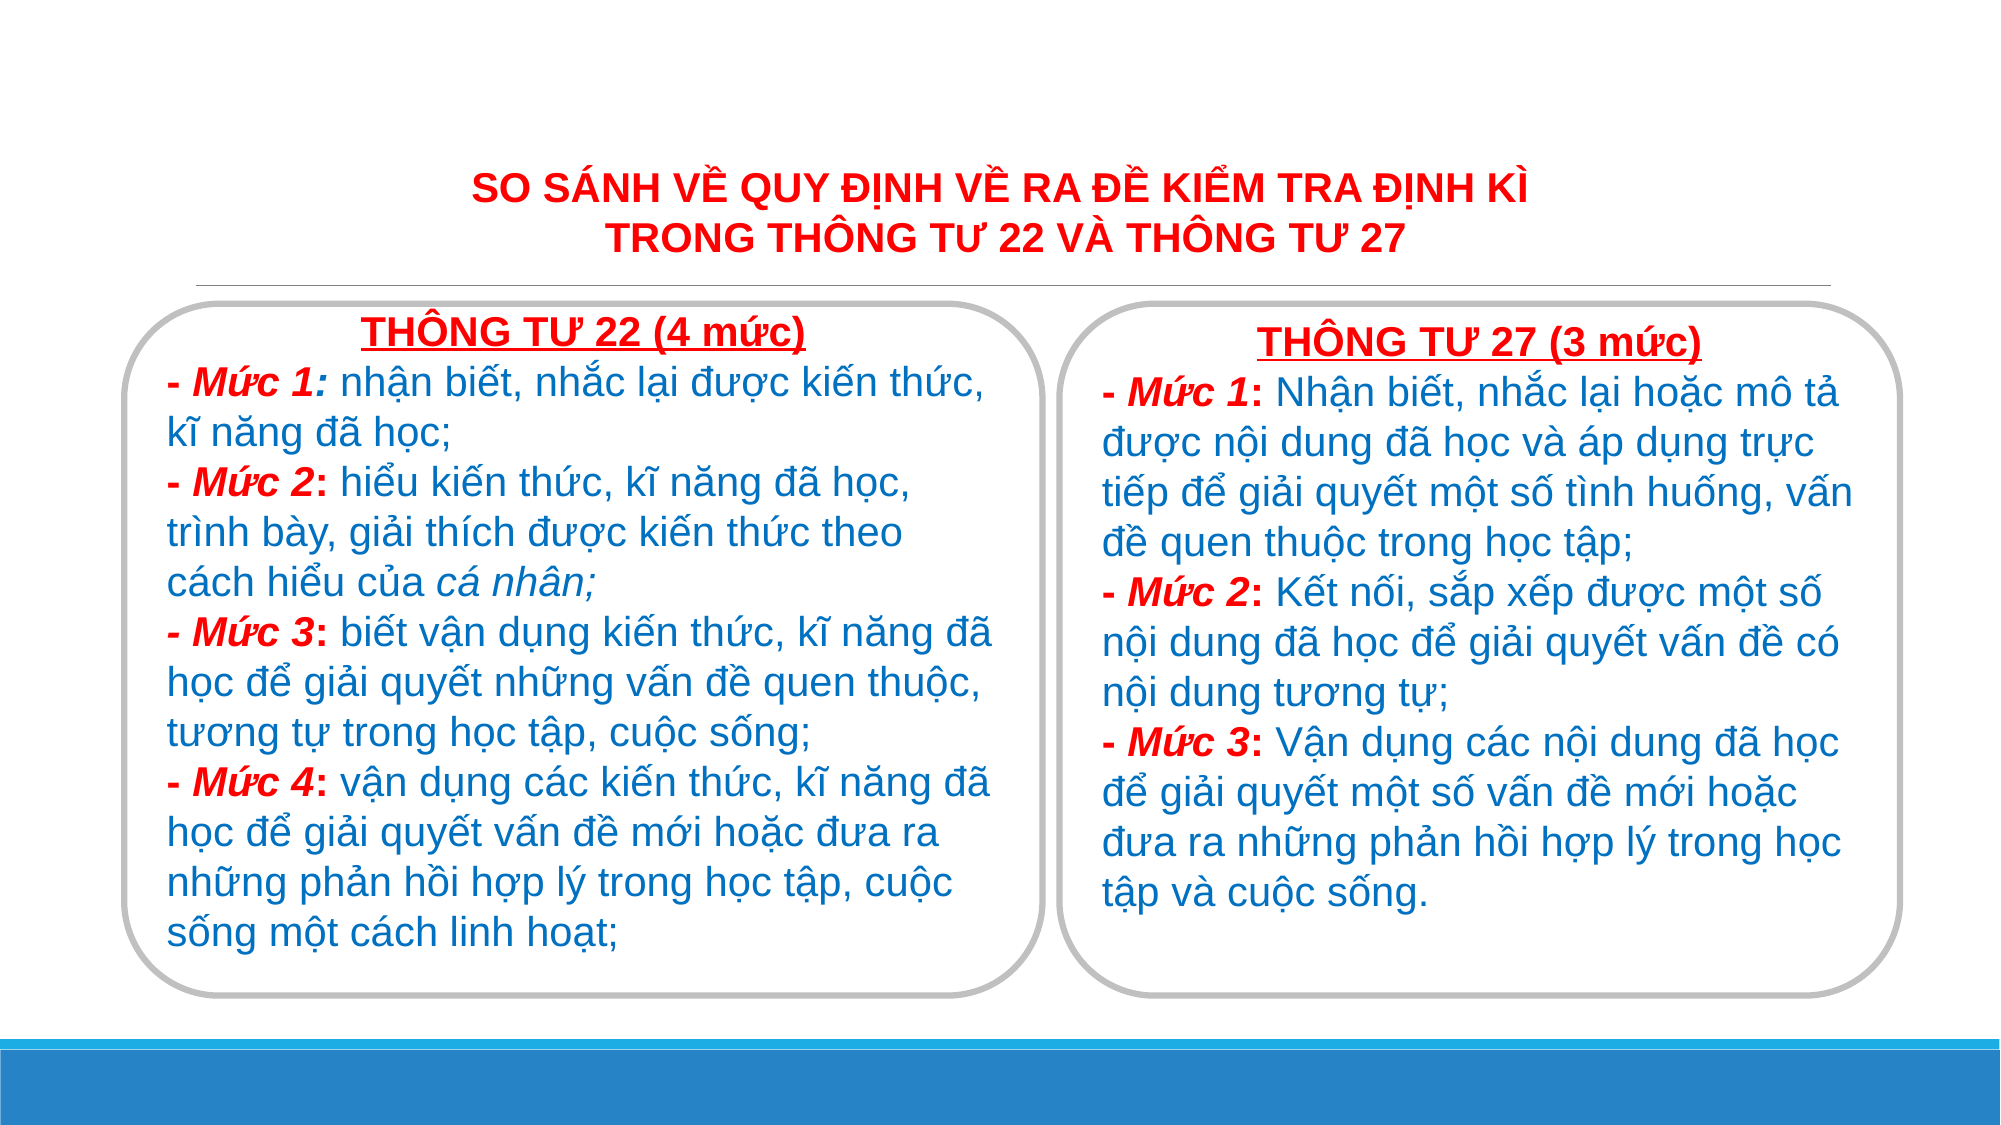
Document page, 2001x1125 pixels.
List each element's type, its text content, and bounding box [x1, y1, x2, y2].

text_box THÔNG TƯ 22 (4 mức) - Mức 1: nhận biết, nhắc lại được kiến thức, kĩ năng đã học; - Mức 2: hiểu kiến thức, kĩ năng đã học, trình bày, giải thích được kiến thức theo cách hiểu của cá nhân; - Mức 3: biết vận dụng kiến thức, kĩ năng đã học để giải quyết những vấn đề quen thuộc, tương tự trong học tập, cuộc sống; - Mức 4: vận dụng các kiến thức, kĩ năng đã học để giải quyết vấn đề mới hoặc đưa ra những phản hồi hợp lý trong học tập, cuộc sống một cách linh hoạt; [124, 303, 1043, 996]
text_box SO SÁNH VỀ QUY ĐỊNH VỀ RA ĐỀ KIỂM TRA ĐỊNH KÌ TRONG THÔNG TƯ 22 VÀ THÔNG TƯ 27 [124, 153, 1876, 268]
text_box THÔNG TƯ 27 (3 mức) - Mức 1: Nhận biết, nhắc lại hoặc mô tả được nội dung đã học và áp dụng trực tiếp để giải quyết một số tình huống, vấn đề quen thuộc trong học tập; - Mức 2: Kết nối, sắp xếp được một số nội dung đã học để giải quyết vấn đề có nội dung tương tự; - Mức 3: Vận dụng các nội dung đã học để giải quyết một số vấn đề mới hoặc đưa ra những phản hồi hợp lý trong học tập và cuộc sống. [1059, 303, 1901, 996]
